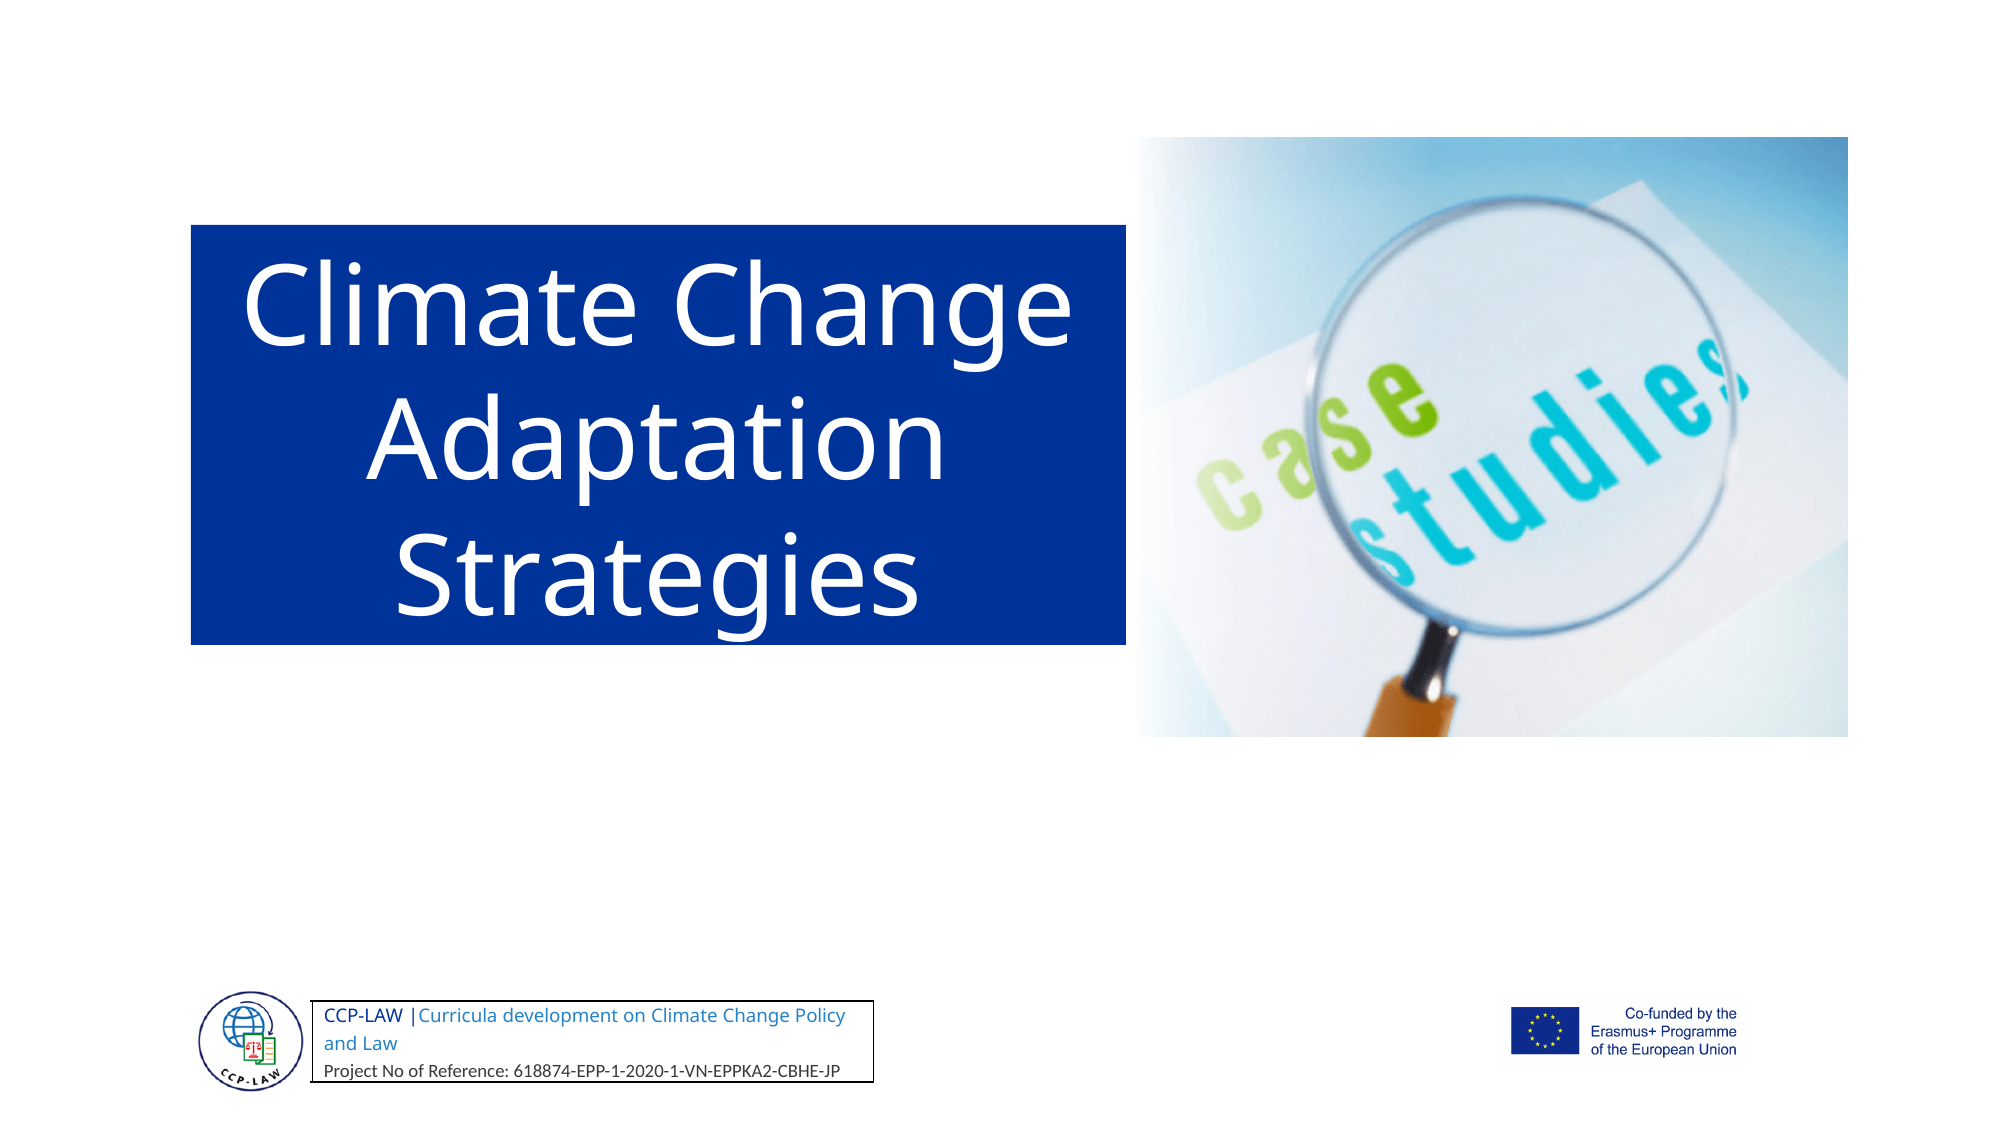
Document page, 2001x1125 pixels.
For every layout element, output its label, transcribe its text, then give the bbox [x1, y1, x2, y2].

picture [1497, 997, 1748, 1068]
picture [195, 984, 310, 1095]
text_box Climate Change Adaptation Strategies [190, 224, 1120, 645]
picture [1125, 137, 1849, 737]
